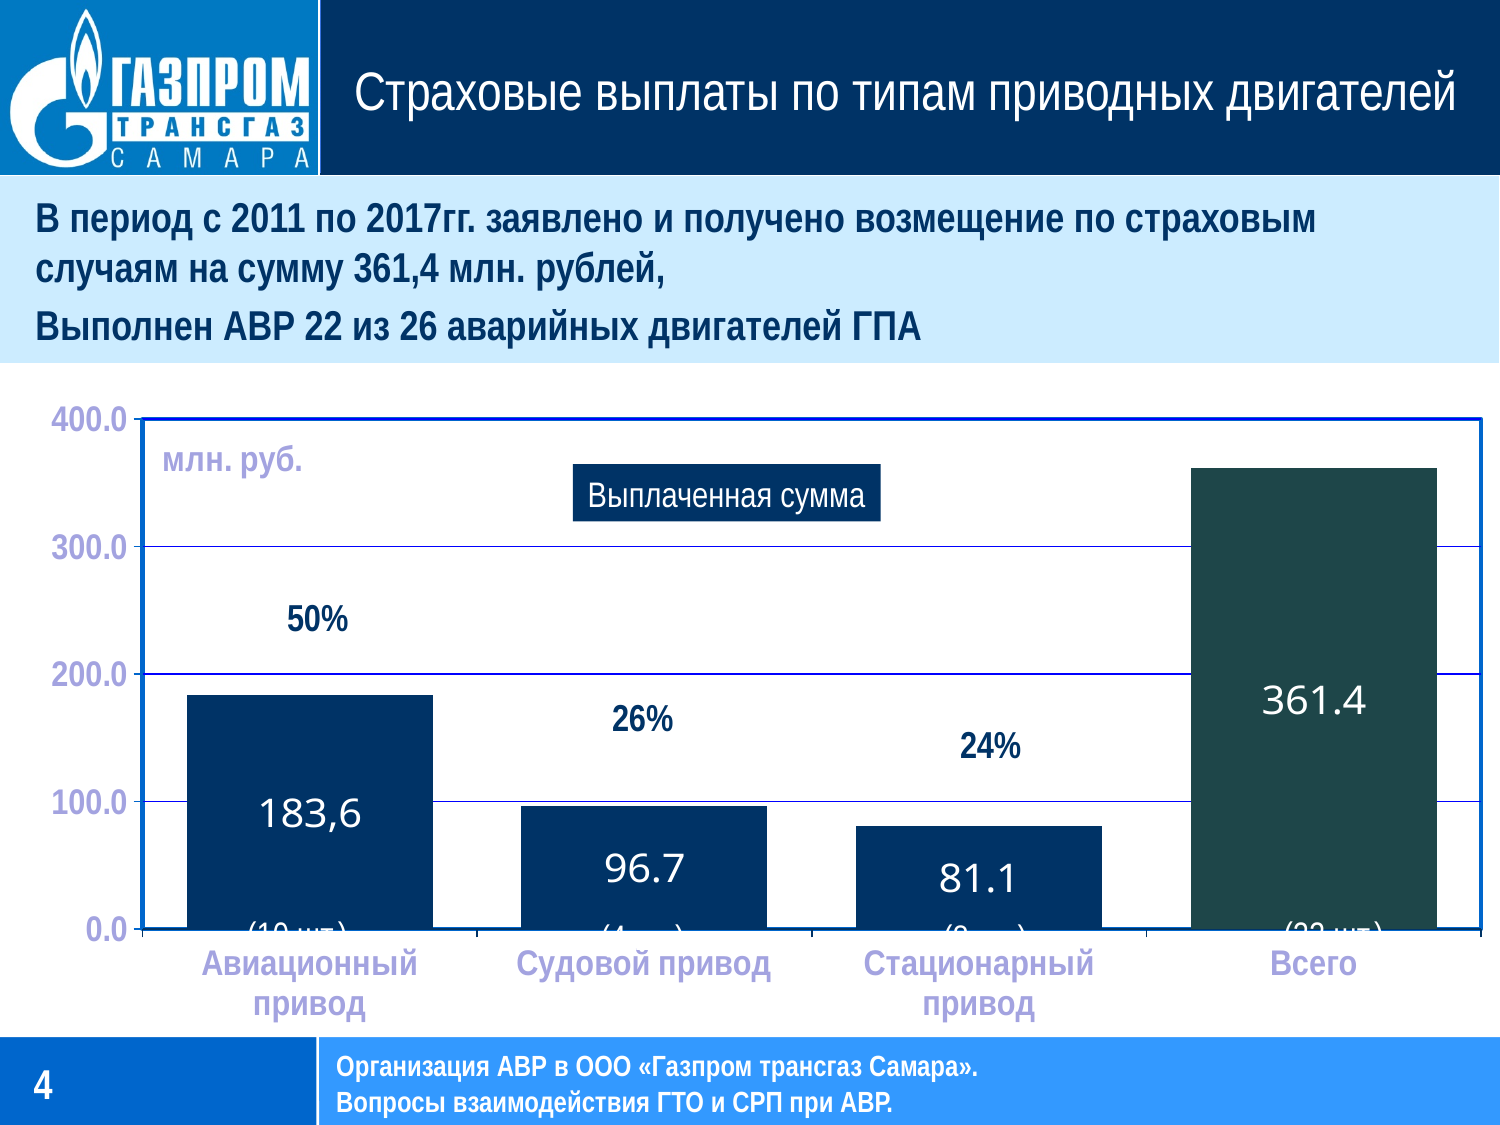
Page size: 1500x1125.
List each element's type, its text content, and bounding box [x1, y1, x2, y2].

chart [14, 377, 1484, 1024]
text_box 4 [33, 1043, 278, 1122]
picture [0, 0, 318, 177]
text_box В период с 2011 по 2017гг. заявлено и получено возмещение по страховым случаям на сумму 361,4 млн. рублей, Выполнен АВР 22 из 26 аварийных двигателей ГПА [0, 175, 1500, 364]
text_box Организация АВР в ООО «Газпром трансгаз Самара». Вопросы взаимодействия ГТО и СРП при АВР. [336, 1043, 1500, 1122]
title Страховые выплаты по типам приводных двигателей [354, 0, 1500, 122]
